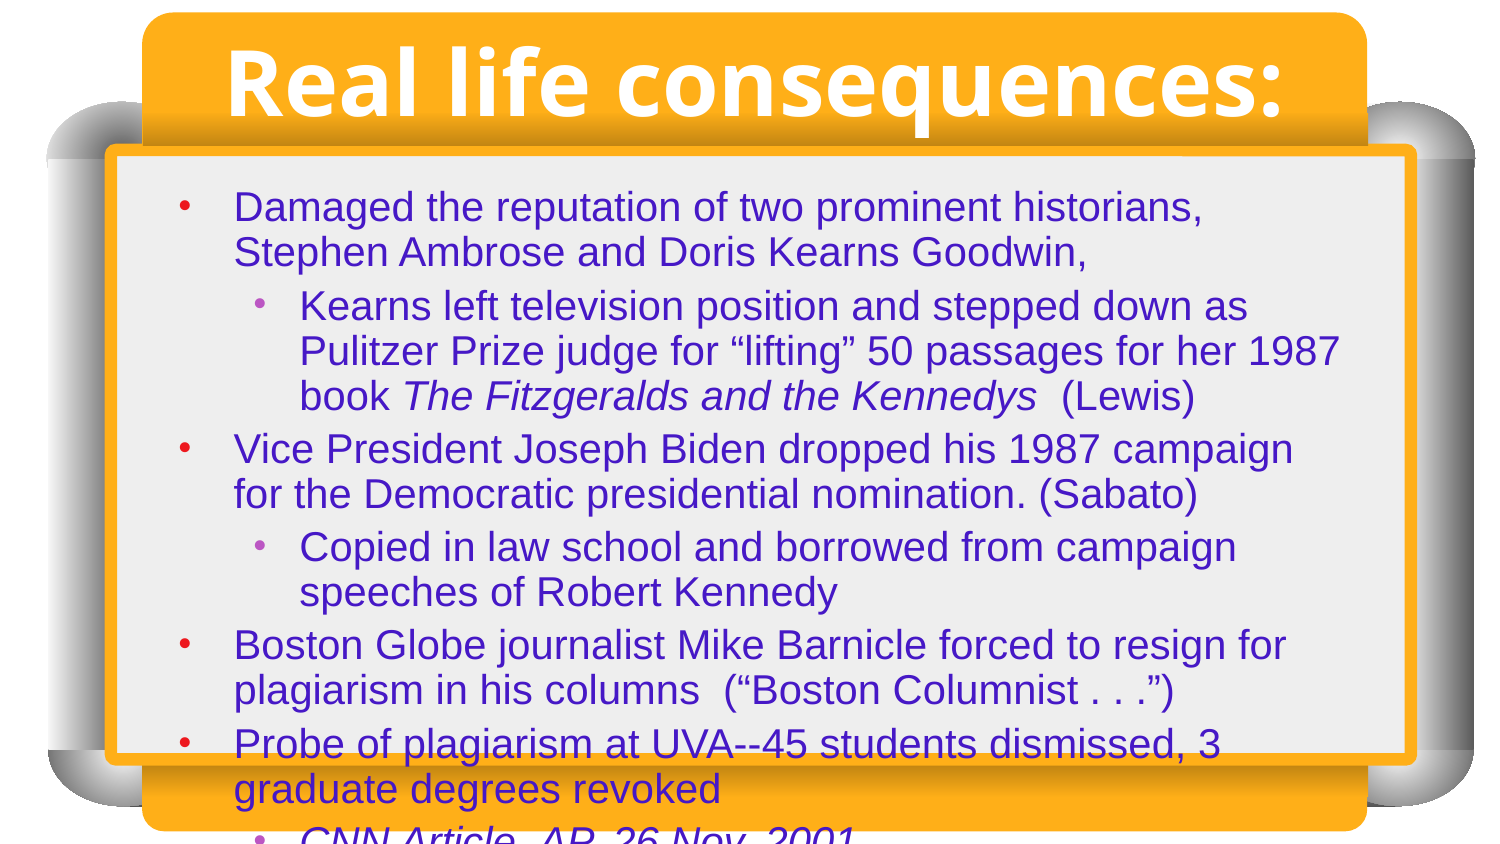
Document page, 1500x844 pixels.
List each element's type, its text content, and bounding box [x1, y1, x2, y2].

list Damaged the reputation of two prominent historians, Stephen Ambrose and Doris Kearns Goodwin, Kearns left television position and stepped down as Pulitzer Prize judge for “lifting” 50 passages for her 1987 book The Fitzgeralds and the Kennedys (Lewis) Vice President Joseph Biden dropped his 1987 campaign for the Democratic presidential nomination. (Sabato) Copied in law school and borrowed from campaign speeches of Robert Kennedy Boston Globe journalist Mike Barnicle forced to resign for plagiarism in his columns (“Boston Columnist . . .”) Probe of plagiarism at UVA--45 students dismissed, 3 graduate degrees revoked CNN Article AP. 26 Nov. 2001 Channel One Article AP. 27 Nov. 2002 [162, 178, 1363, 713]
title Real life consequences: [160, 28, 1349, 132]
